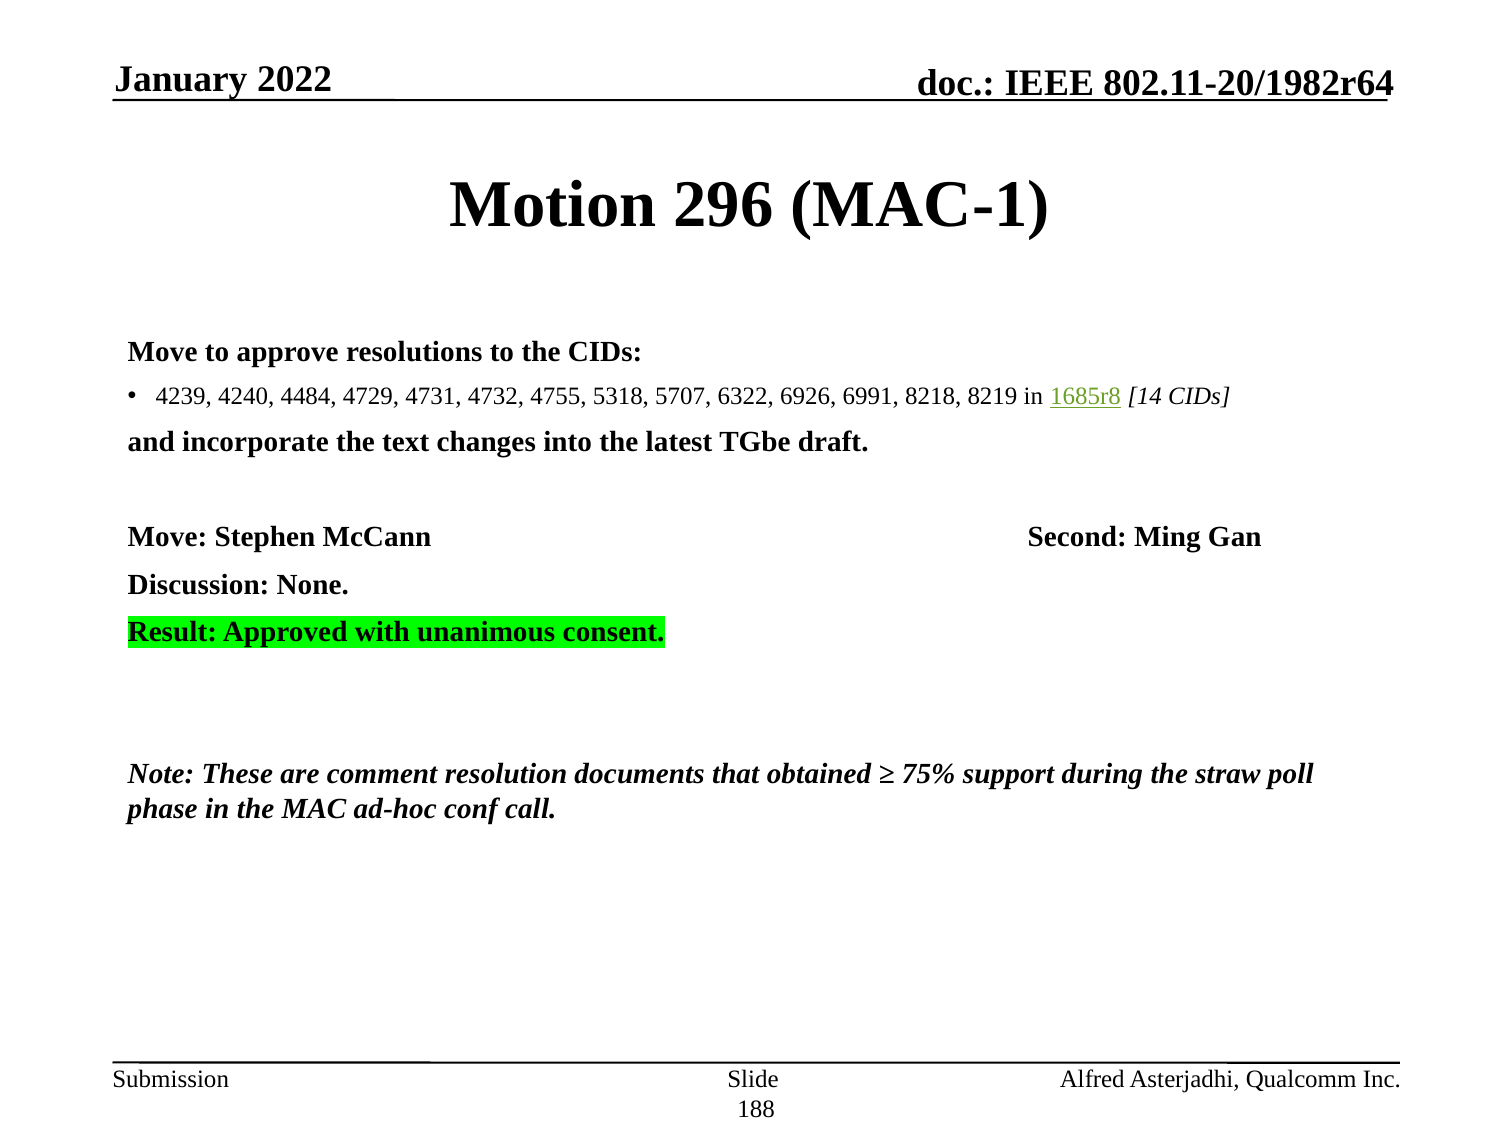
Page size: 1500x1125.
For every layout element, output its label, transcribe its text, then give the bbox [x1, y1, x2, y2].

slide_number Slide 188 [712, 1061, 800, 1123]
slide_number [114, 54, 423, 100]
list Move to approve resolutions to the CIDs: 4239, 4240, 4484, 4729, 4731, 4732, 4755, 5318, 5707, 6322, 6926, 6991, 8218, 8219 in 1685r8 [14 CIDs] and incorporate the text changes into the latest TGbe draft. Move: Stephen McCann Second: Ming Gan Discussion: None. Result: Approved with unanimous consent. Note: These are comment resolution documents that obtained ≥ 75% support during the straw poll phase in the MAC ad-hoc conf call. [112, 324, 1388, 1063]
title Motion 296 (MAC-1) [112, 112, 1388, 288]
footer Alfred Asterjadhi, Qualcomm Inc. [878, 1061, 1402, 1093]
